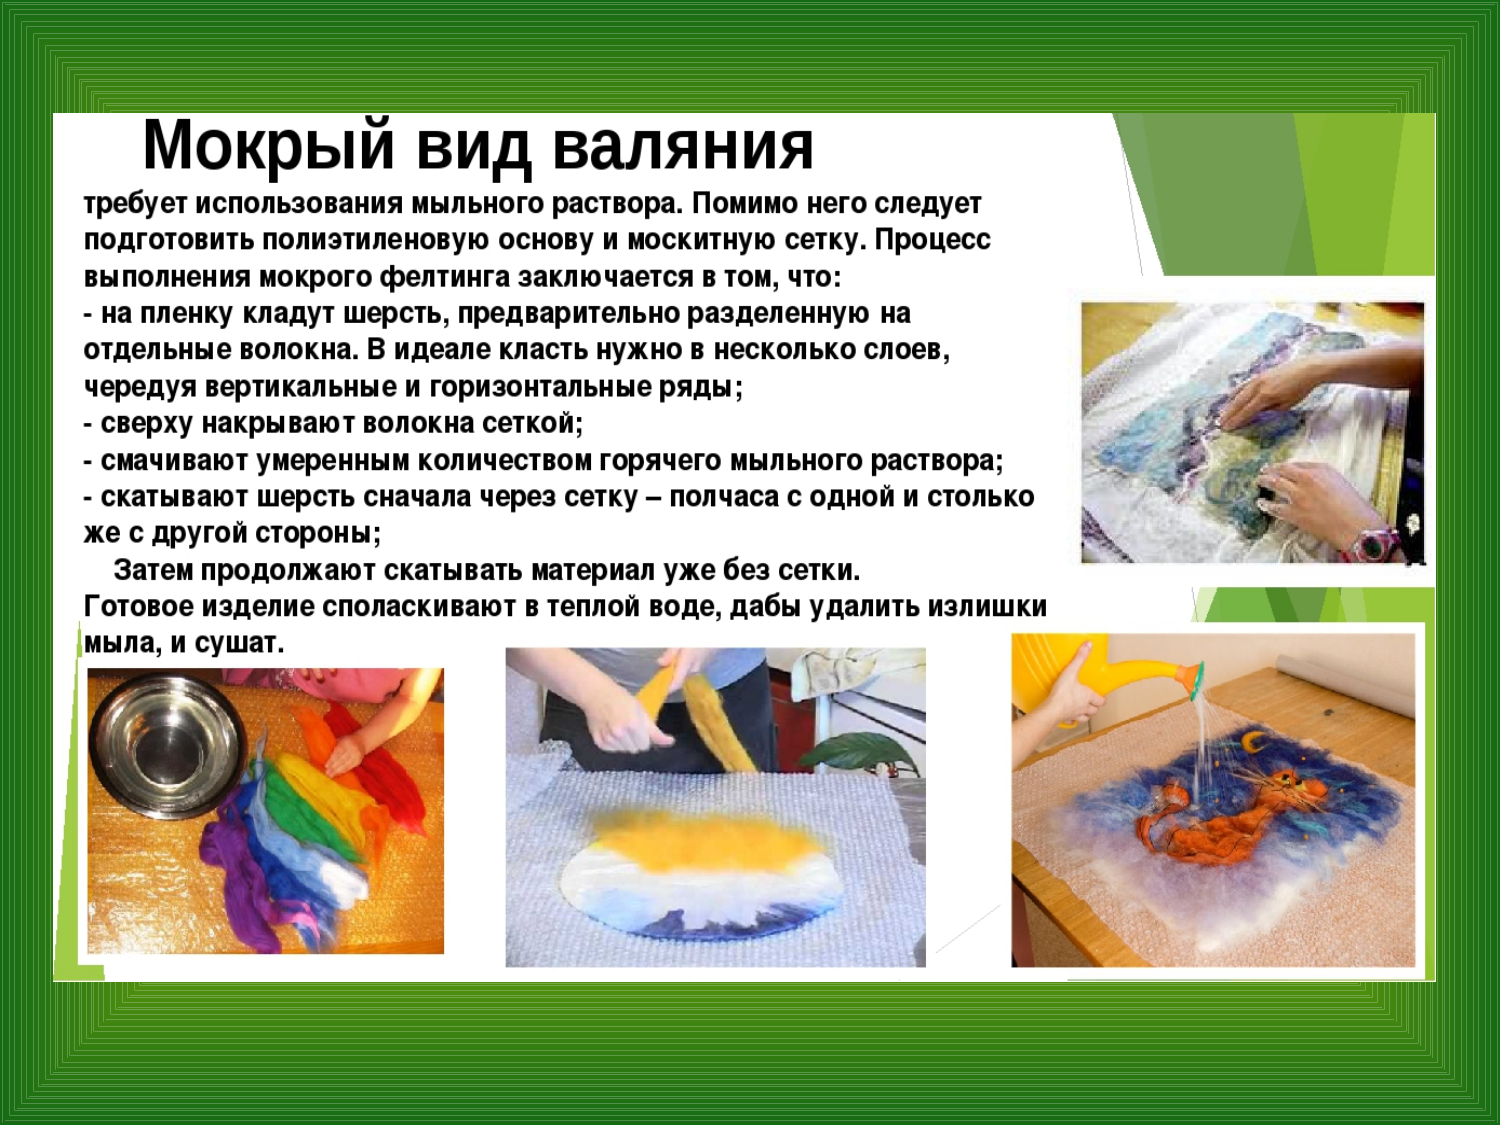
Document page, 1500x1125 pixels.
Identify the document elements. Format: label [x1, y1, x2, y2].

list [52, 113, 1436, 982]
